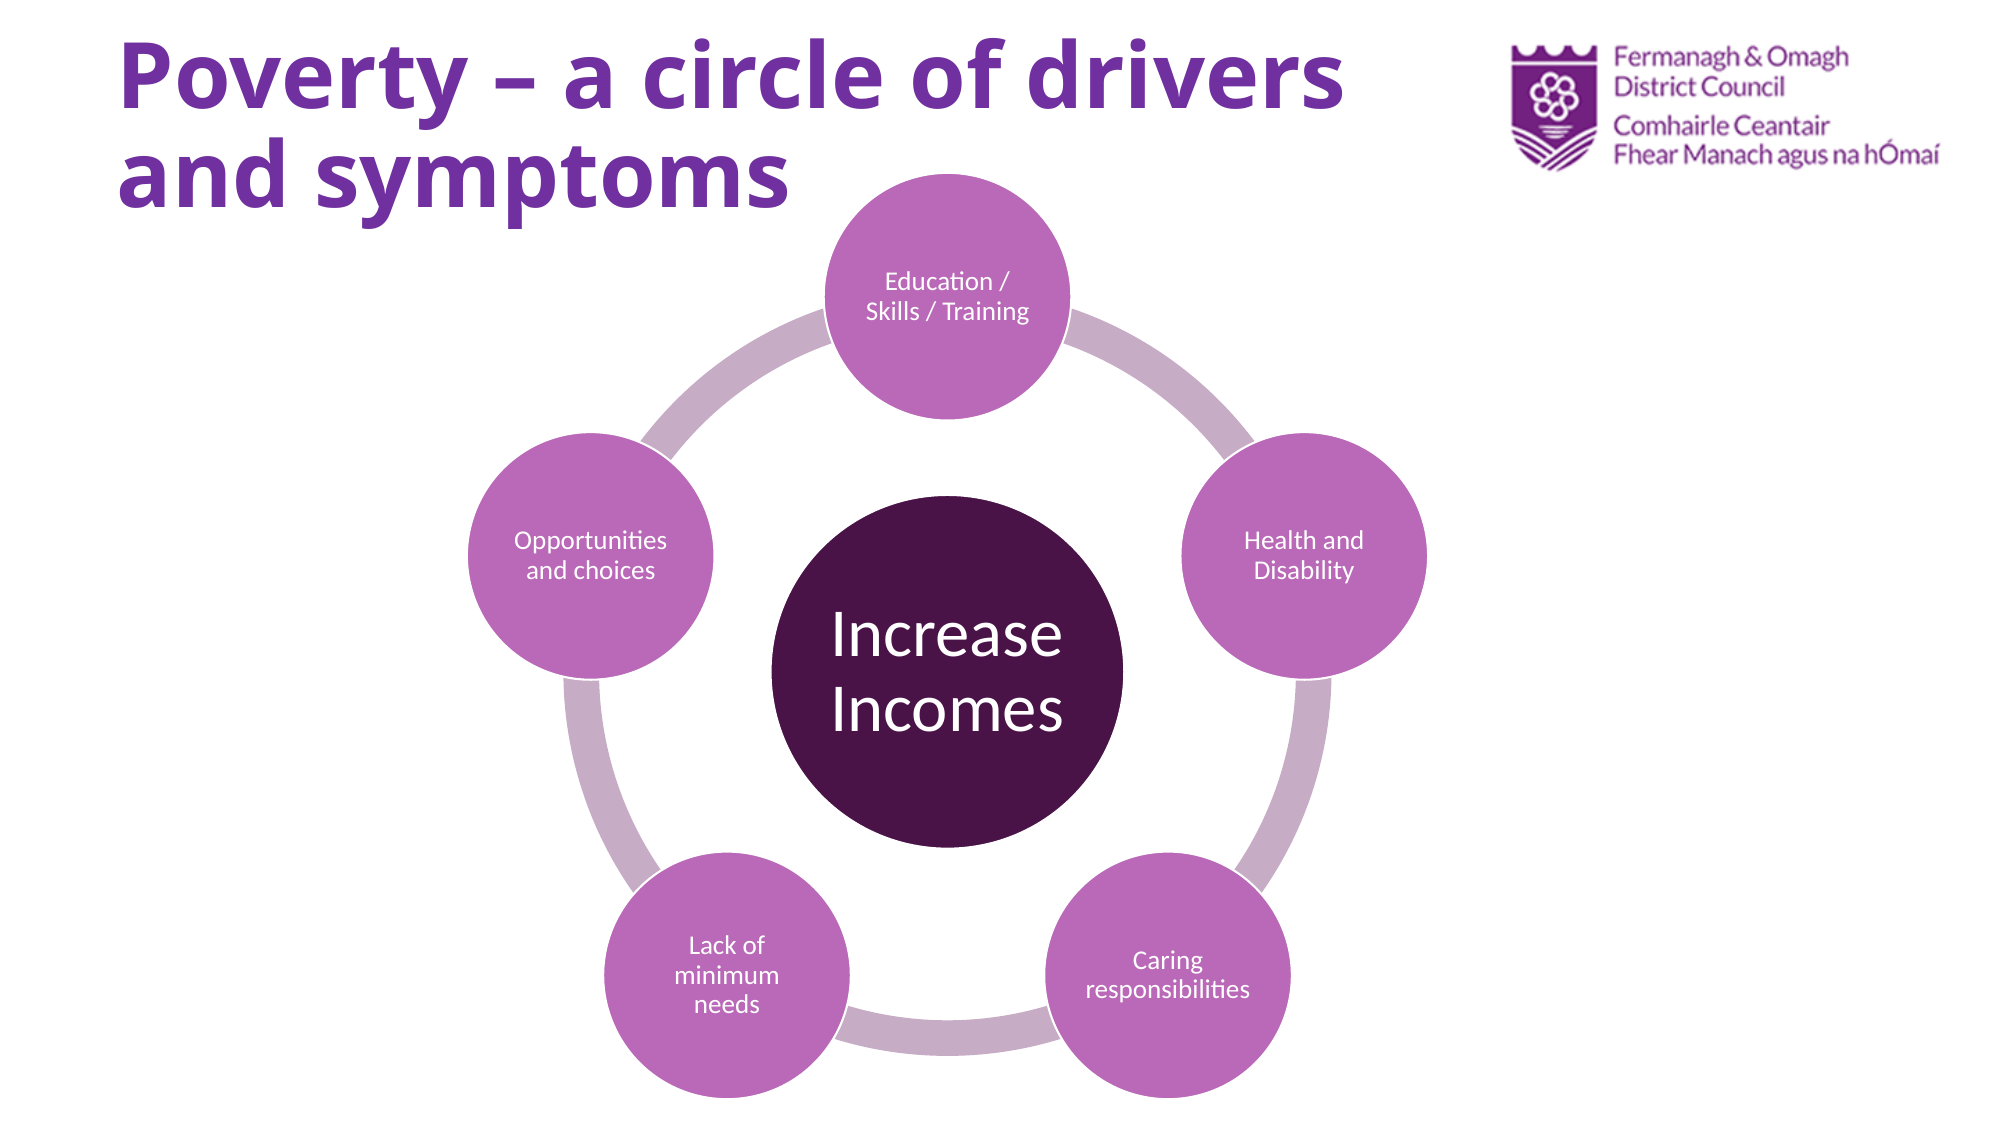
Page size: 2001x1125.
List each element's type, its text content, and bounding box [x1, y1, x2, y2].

title Poverty – a circle of drivers and symptoms [101, 19, 1449, 237]
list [291, 172, 1604, 1106]
picture [1498, 32, 1949, 177]
